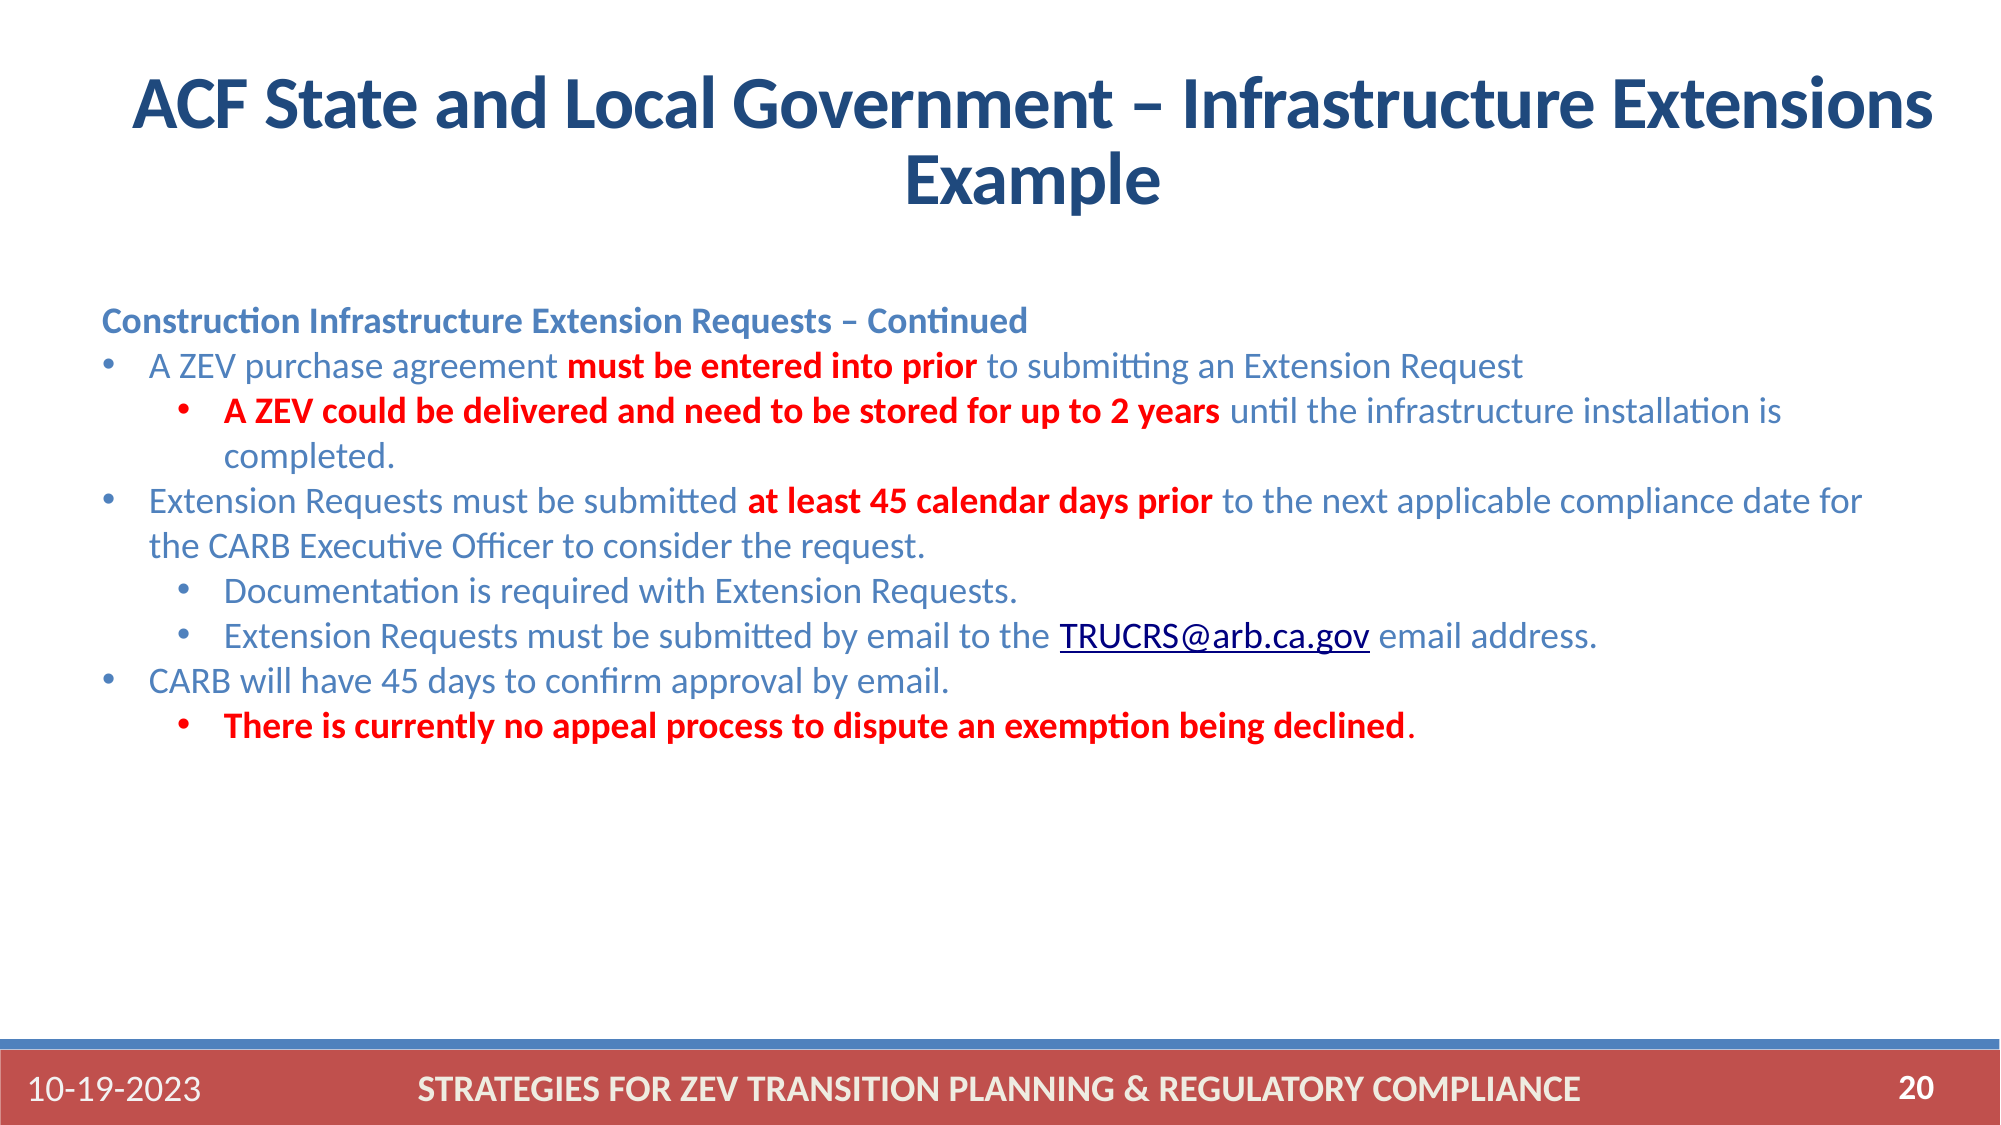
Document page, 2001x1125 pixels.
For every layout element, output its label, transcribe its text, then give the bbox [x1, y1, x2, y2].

slide_number 20 [1733, 1056, 1949, 1117]
text_box STRATEGIES FOR ZEV TRANSITION PLANNING & REGULATORY COMPLIANCE [388, 1056, 1612, 1117]
text_box ACF State and Local Government – Infrastructure Extensions Example [87, 59, 1980, 181]
text_box 10-19-2023 [26, 1056, 361, 1125]
text_box Construction Infrastructure Extension Requests – Continued A ZEV purchase agreement must be entered into prior to submitting an Extension Request A ZEV could be delivered and need to be stored for up to 2 years until the infrastructure installation is completed. Extension Requests must be submitted at least 45 calendar days prior to the next applicable compliance date for the CARB Executive Officer to consider the request. Documentation is required with Extension Requests. Extension Requests must be submitted by email to the TRUCRS@arb.ca.gov email address. CARB will have 45 days to confirm approval by email. There is currently no appeal process to dispute an exemption being declined. [87, 288, 1884, 799]
